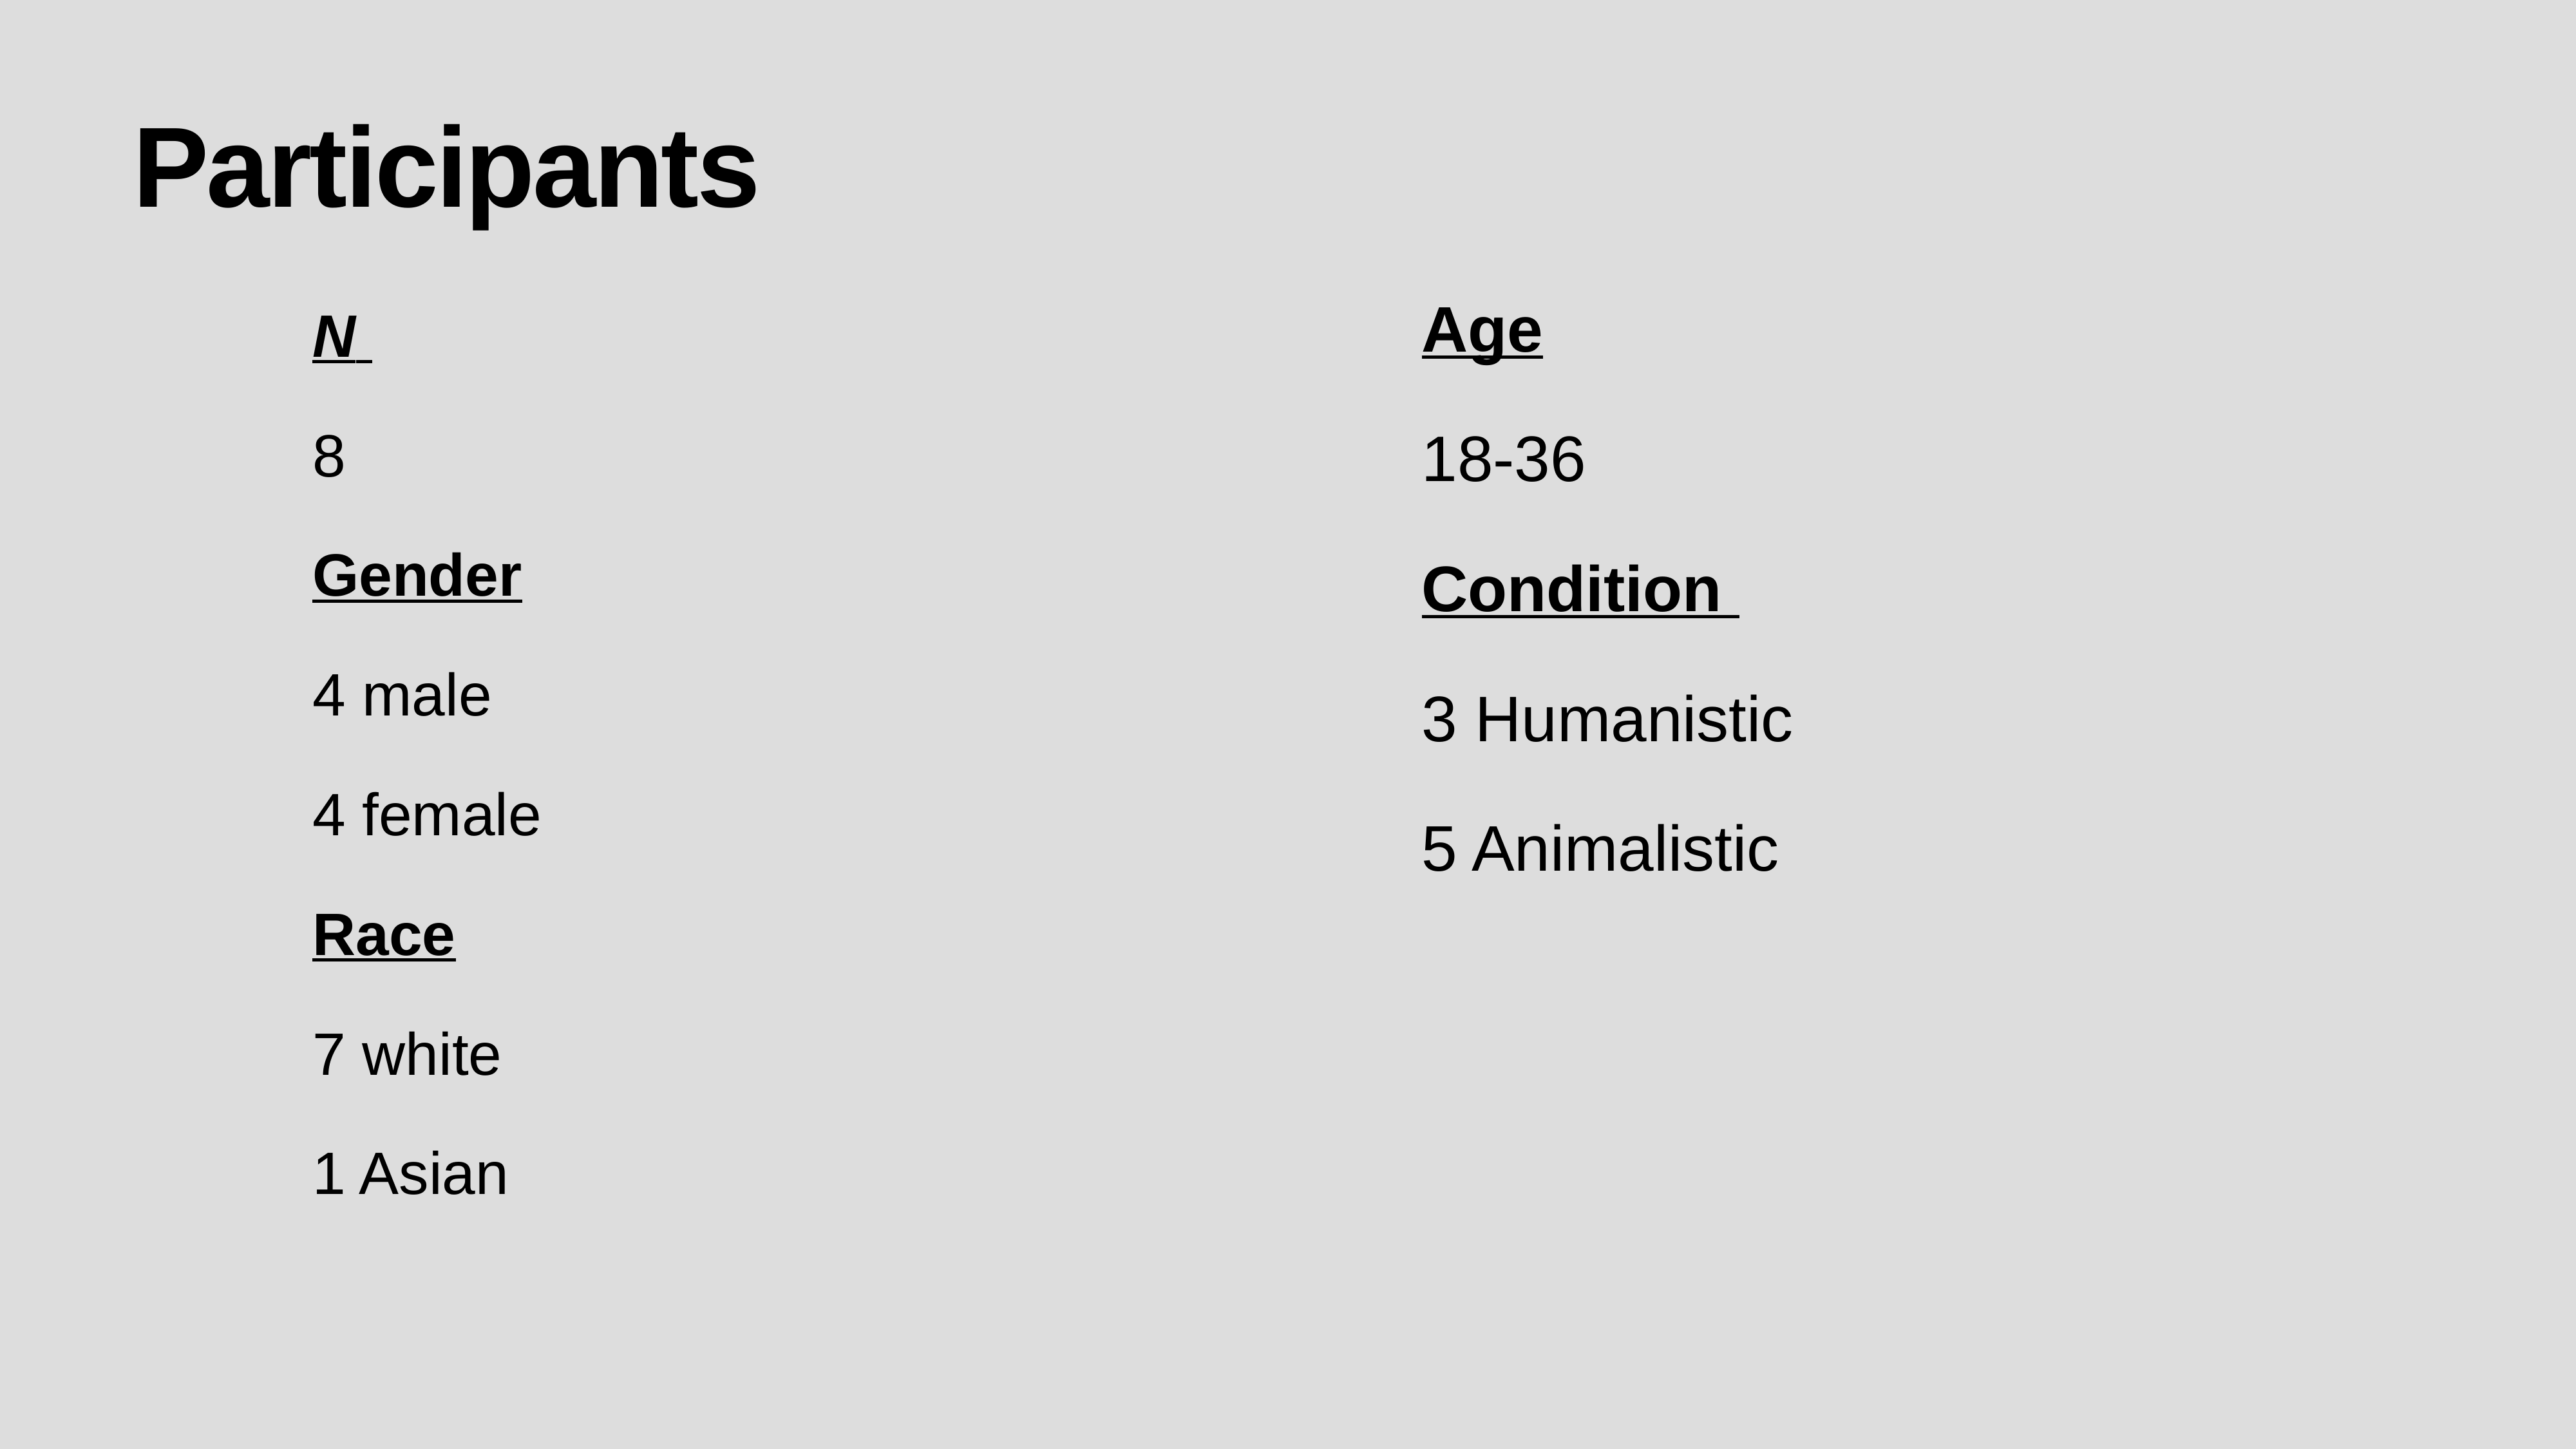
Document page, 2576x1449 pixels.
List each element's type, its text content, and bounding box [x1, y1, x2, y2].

list N 8 Gender 4 male 4 female Race 7 white 1 Asian [127, 299, 2449, 1321]
title Participants [127, 113, 2449, 266]
text_box Age 18-36 Condition 3 Humanistic 5 Animalistic [1416, 290, 1803, 891]
